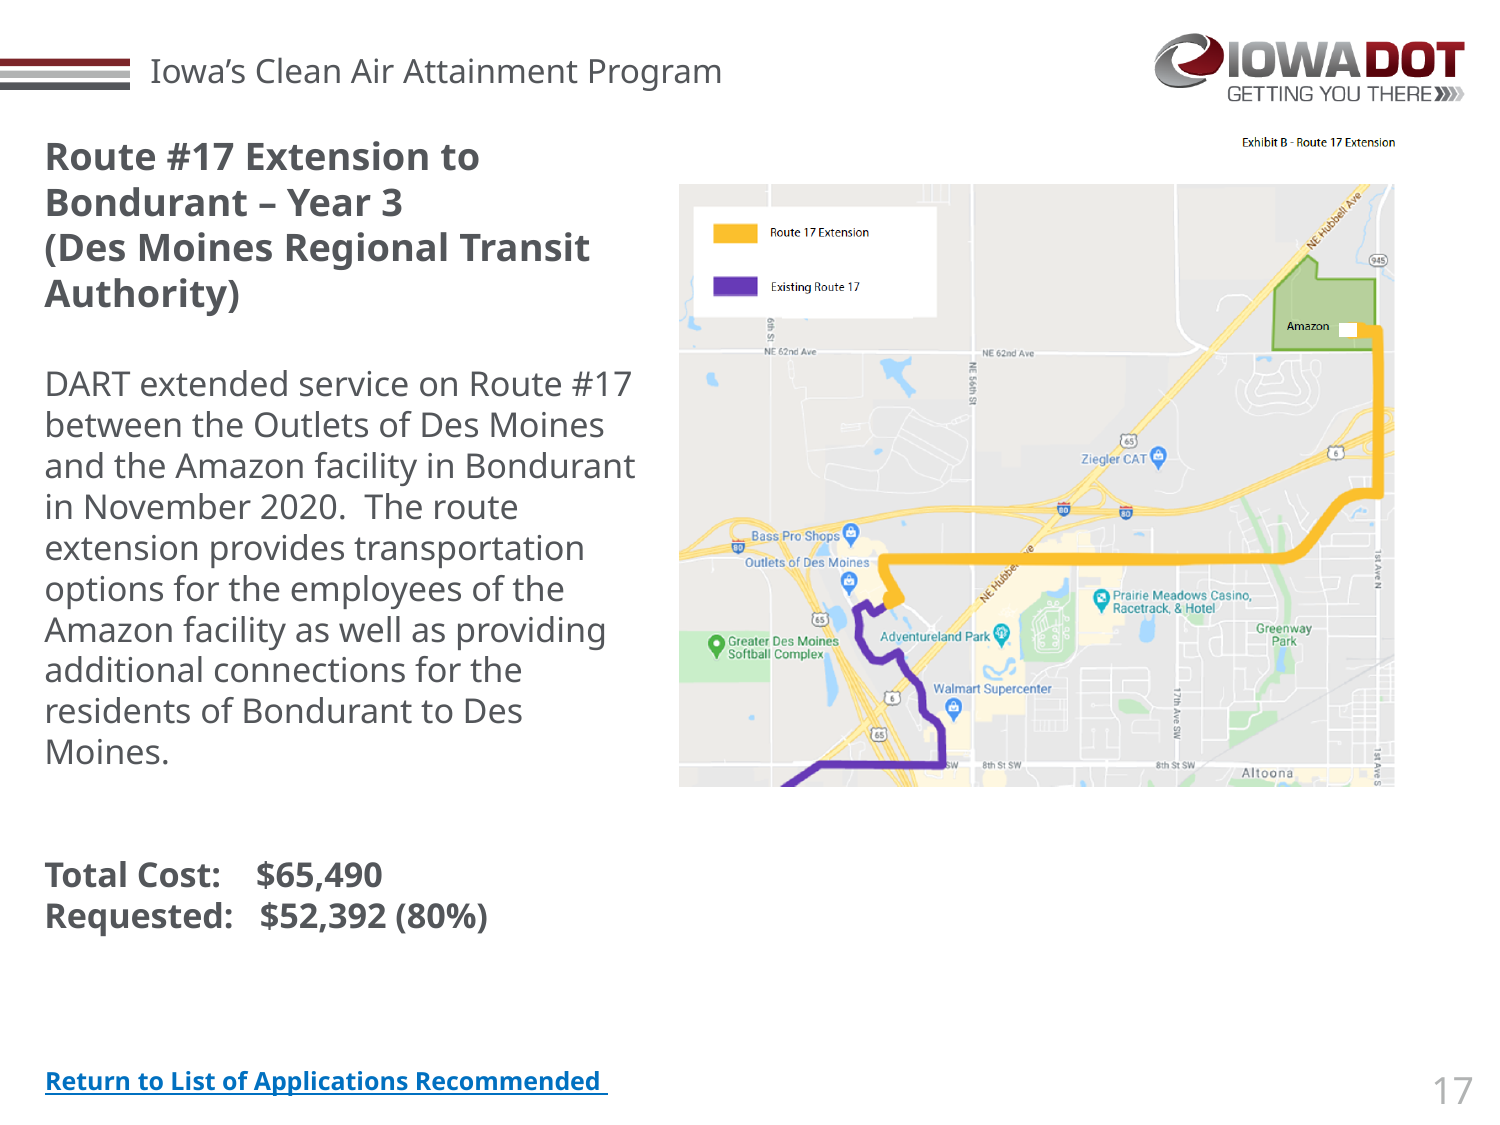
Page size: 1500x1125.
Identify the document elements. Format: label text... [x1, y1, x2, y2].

picture [678, 125, 1395, 789]
text_box Return to List of Applications Recommended [30, 1058, 680, 1108]
picture [1147, 23, 1471, 114]
text_box Route #17 Extension to Bondurant – Year 3 (Des Moines Regional Transit Authority) DART extended service on Route #17 between the Outlets of Des Moines and the Amazon facility in Bondurant in November 2020. The route extension provides transportation options for the employees of the Amazon facility as well as providing additional connections for the residents of Bondurant to Des Moines. Total Cost: $65,490 Requested: $52,392 (80%) [29, 125, 656, 948]
